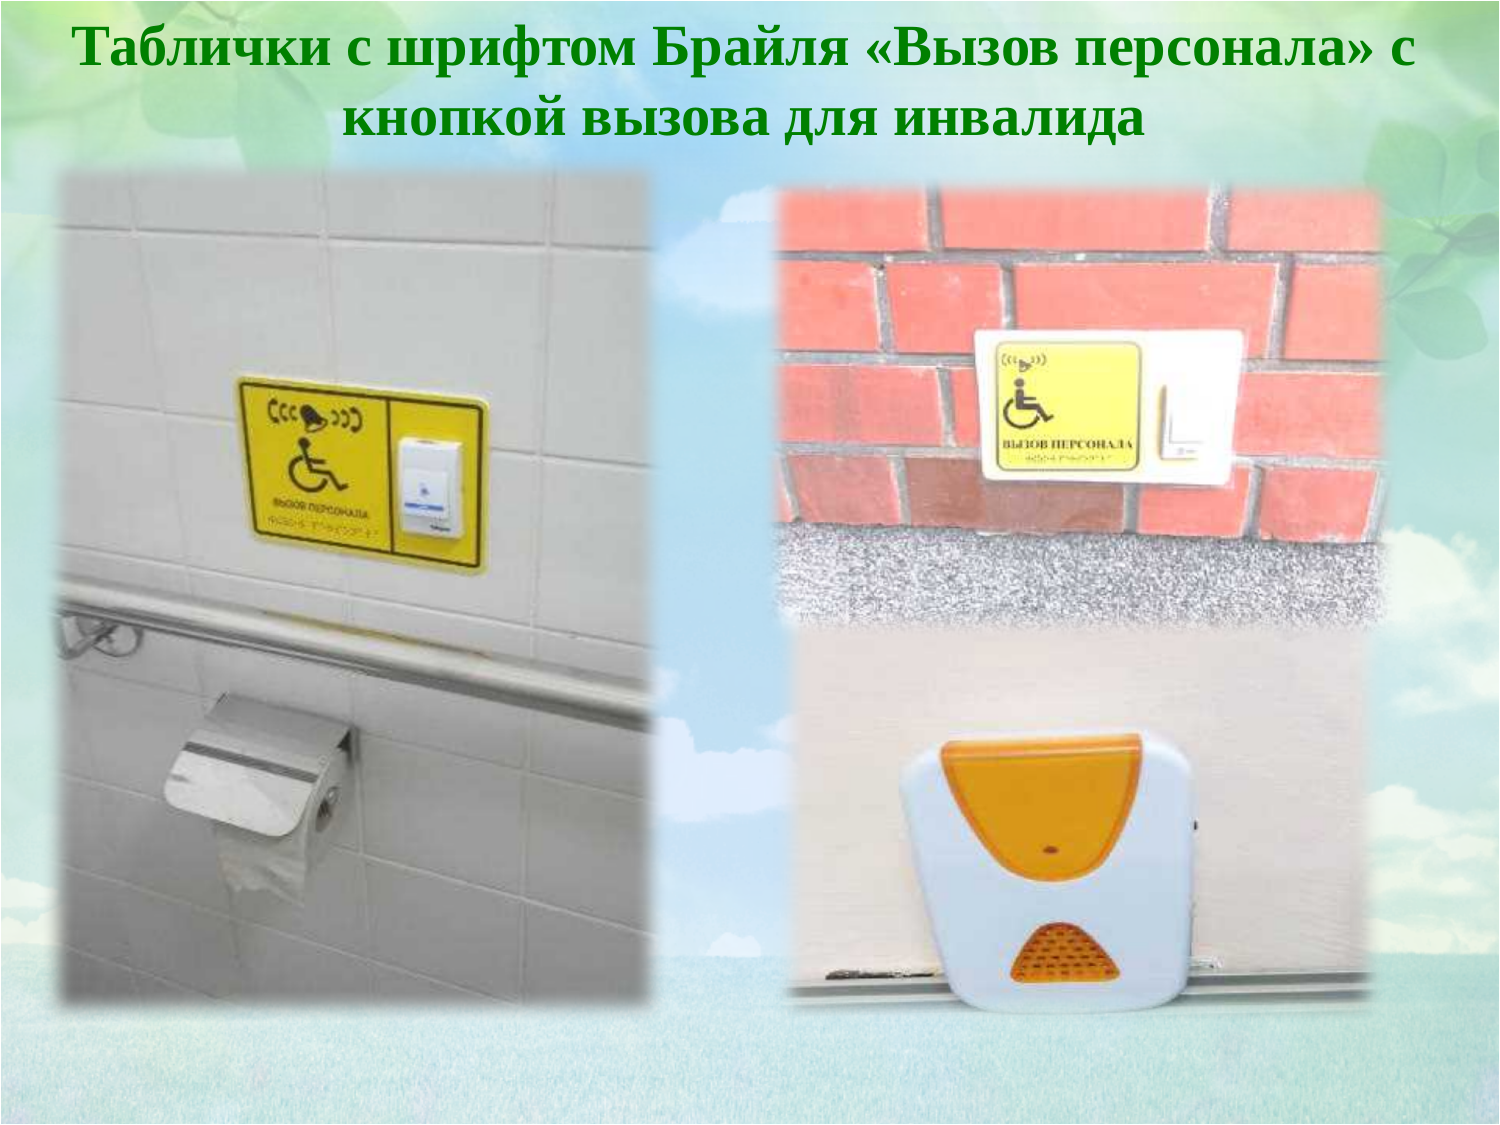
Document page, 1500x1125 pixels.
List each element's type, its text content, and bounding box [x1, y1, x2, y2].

picture [761, 172, 1398, 1022]
picture [41, 152, 668, 1024]
text_box Таблички с шрифтом Брайля «Вызов персонала» с кнопкой вызова для инвалида [0, 0, 1495, 155]
